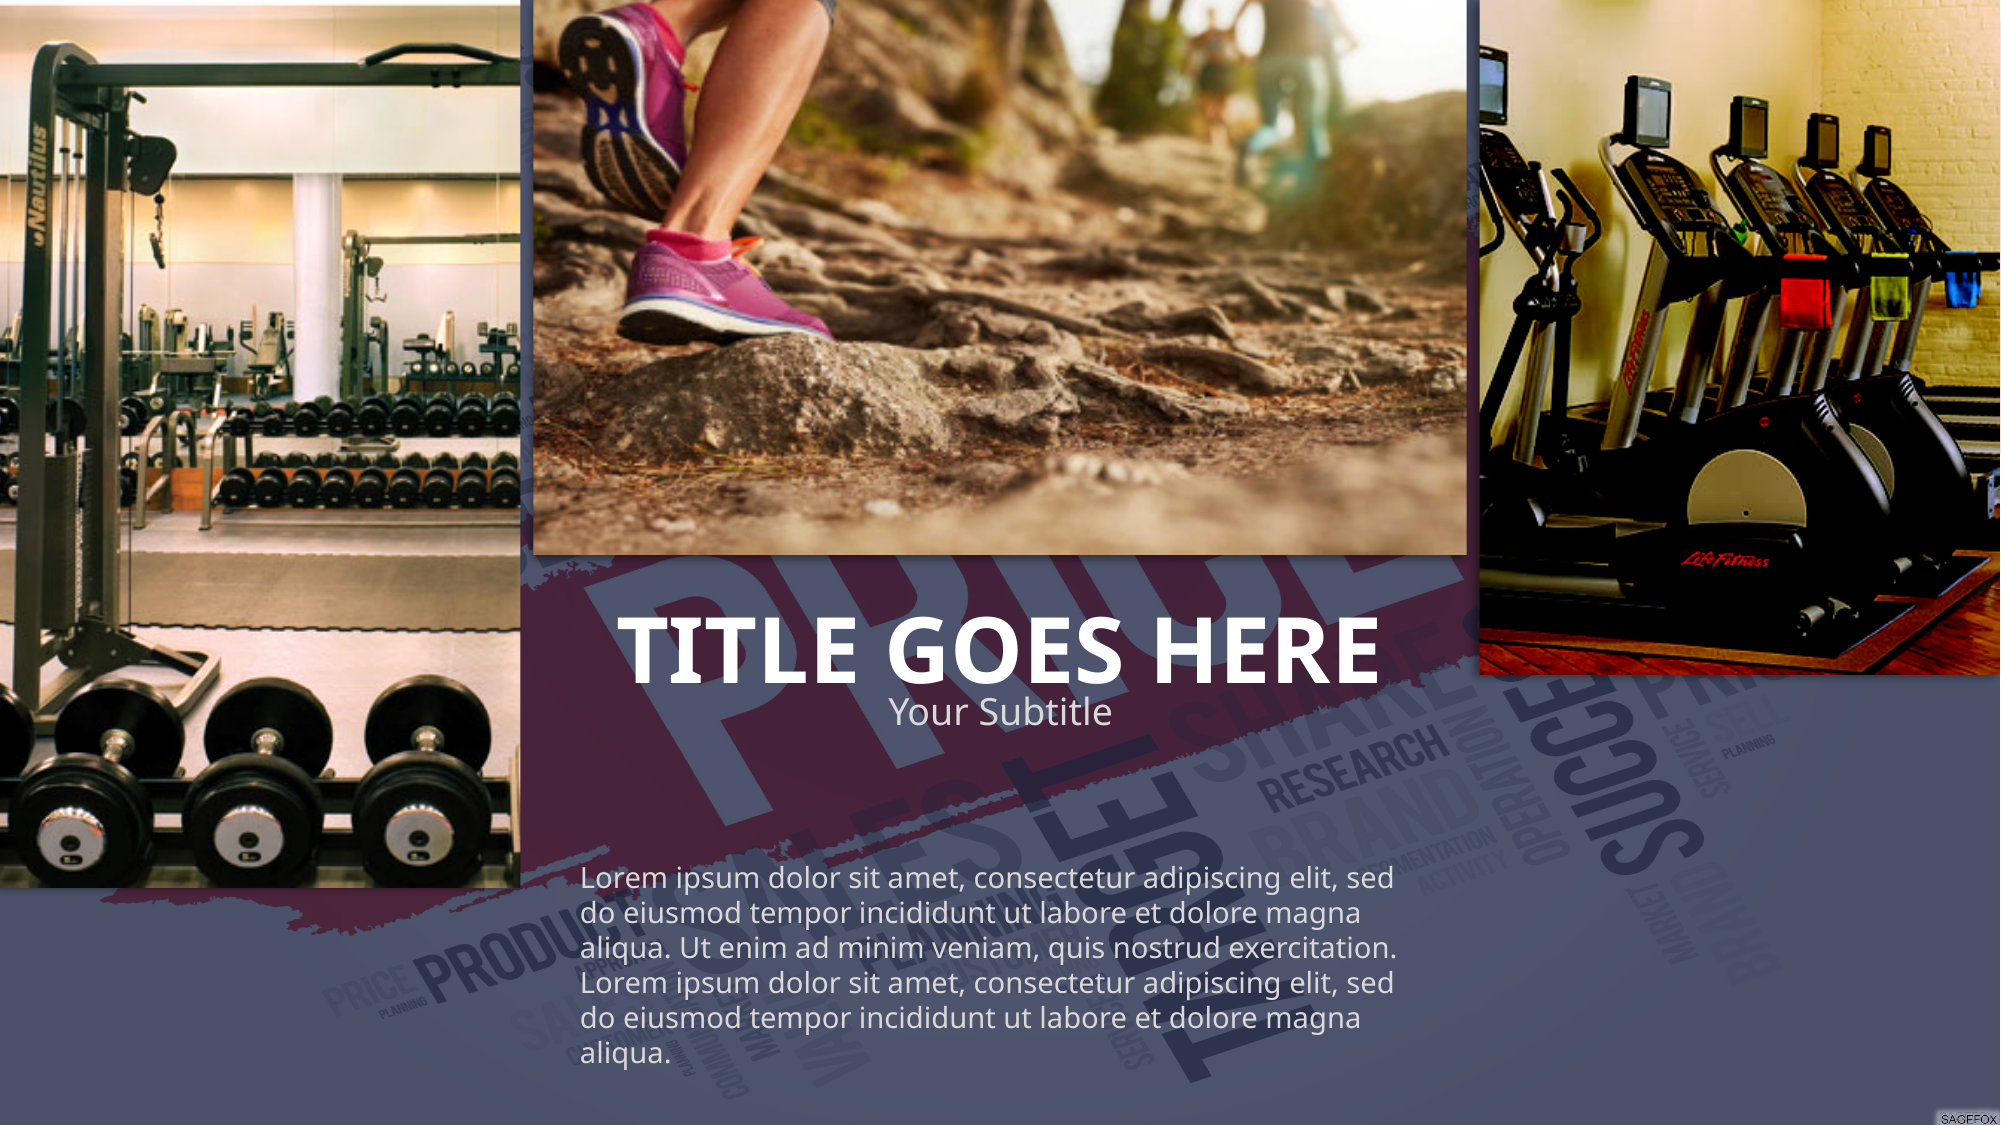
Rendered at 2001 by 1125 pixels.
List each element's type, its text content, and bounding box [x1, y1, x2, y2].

picture [1938, 1114, 1999, 1125]
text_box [548, 584, 1452, 742]
text_box [532, 0, 1468, 555]
text_box Lorem ipsum dolor sit amet, consectetur adipiscing elit, sed do eiusmod tempor incididunt ut labore et dolore magna aliqua. Ut enim ad minim veniam, quis nostrud exercitation. Lorem ipsum dolor sit amet, consectetur adipiscing elit, sed do eiusmod tempor incididunt ut labore et dolore magna aliqua. [565, 852, 1452, 1077]
text_box [1479, 0, 2000, 676]
text_box [0, 0, 521, 888]
